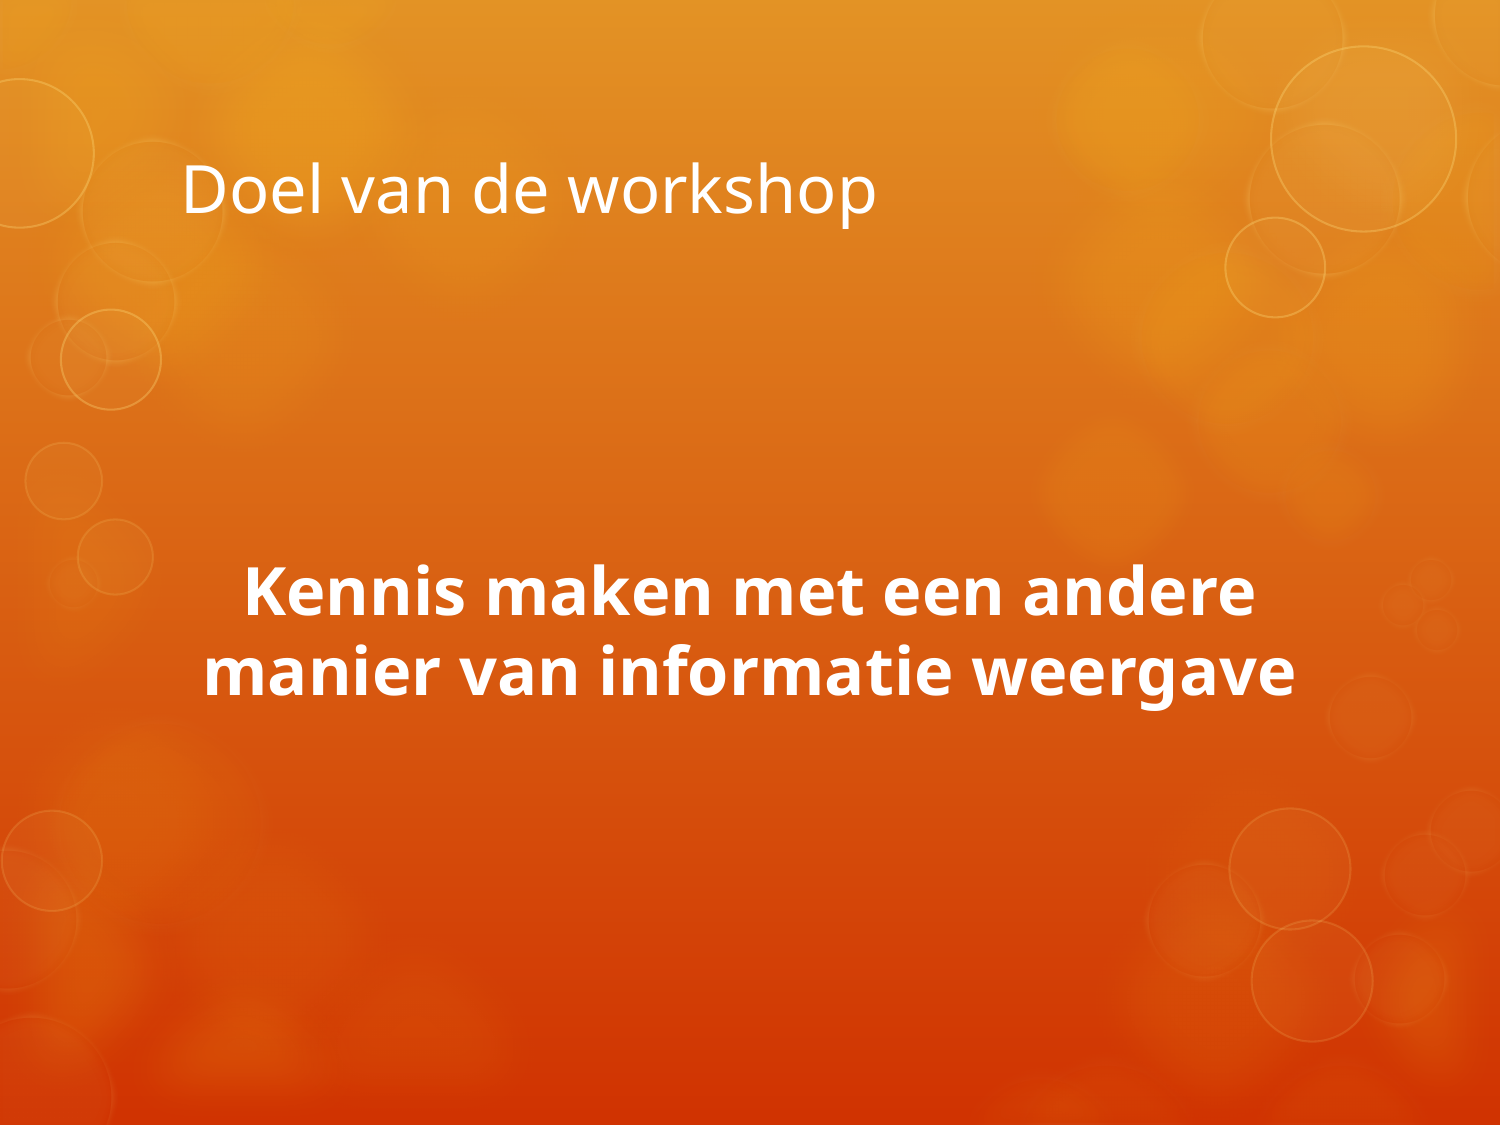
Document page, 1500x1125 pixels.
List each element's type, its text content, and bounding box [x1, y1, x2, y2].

list Kennis maken met een andere manier van informatie weergave [165, 296, 1335, 962]
title Doel van de workshop [165, 110, 1335, 263]
